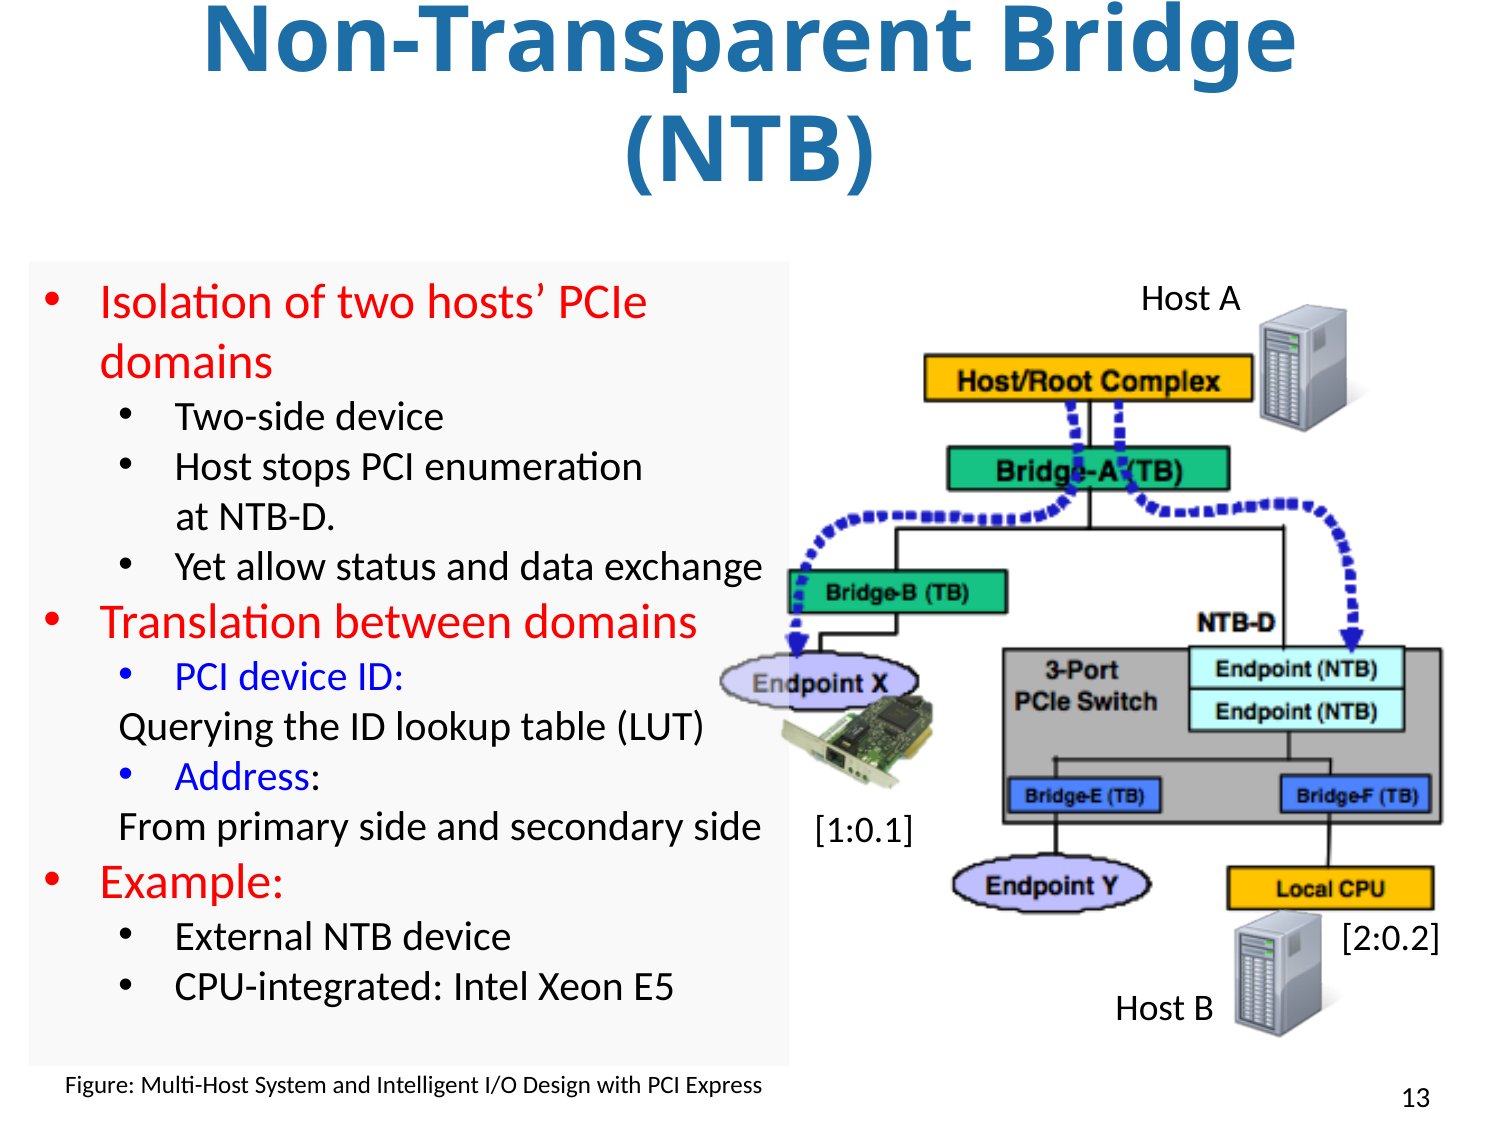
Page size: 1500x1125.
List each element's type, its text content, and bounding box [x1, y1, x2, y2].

text_box Host B [1100, 975, 1213, 1036]
picture [1218, 904, 1357, 1043]
picture [1243, 300, 1382, 439]
text_box [2:0.2] [1360, 905, 1470, 965]
title Non-Transparent Bridge (NTB) [53, 31, 1447, 149]
text_box Isolation of two hosts’ PCIe domains Two-side device Host stops PCI enumeration at NTB-D. Yet allow status and data exchange Translation between domains PCI device ID: Querying the ID lookup table (LUT) Address: From primary side and secondary side Example: External NTB device CPU-integrated: Intel Xeon E5 [28, 261, 790, 1067]
text_box Host A [1126, 265, 1270, 318]
picture [760, 685, 954, 804]
text_box Figure: Multi-Host System and Intelligent I/O Design with PCI Express [50, 1061, 779, 1107]
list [718, 319, 1461, 929]
